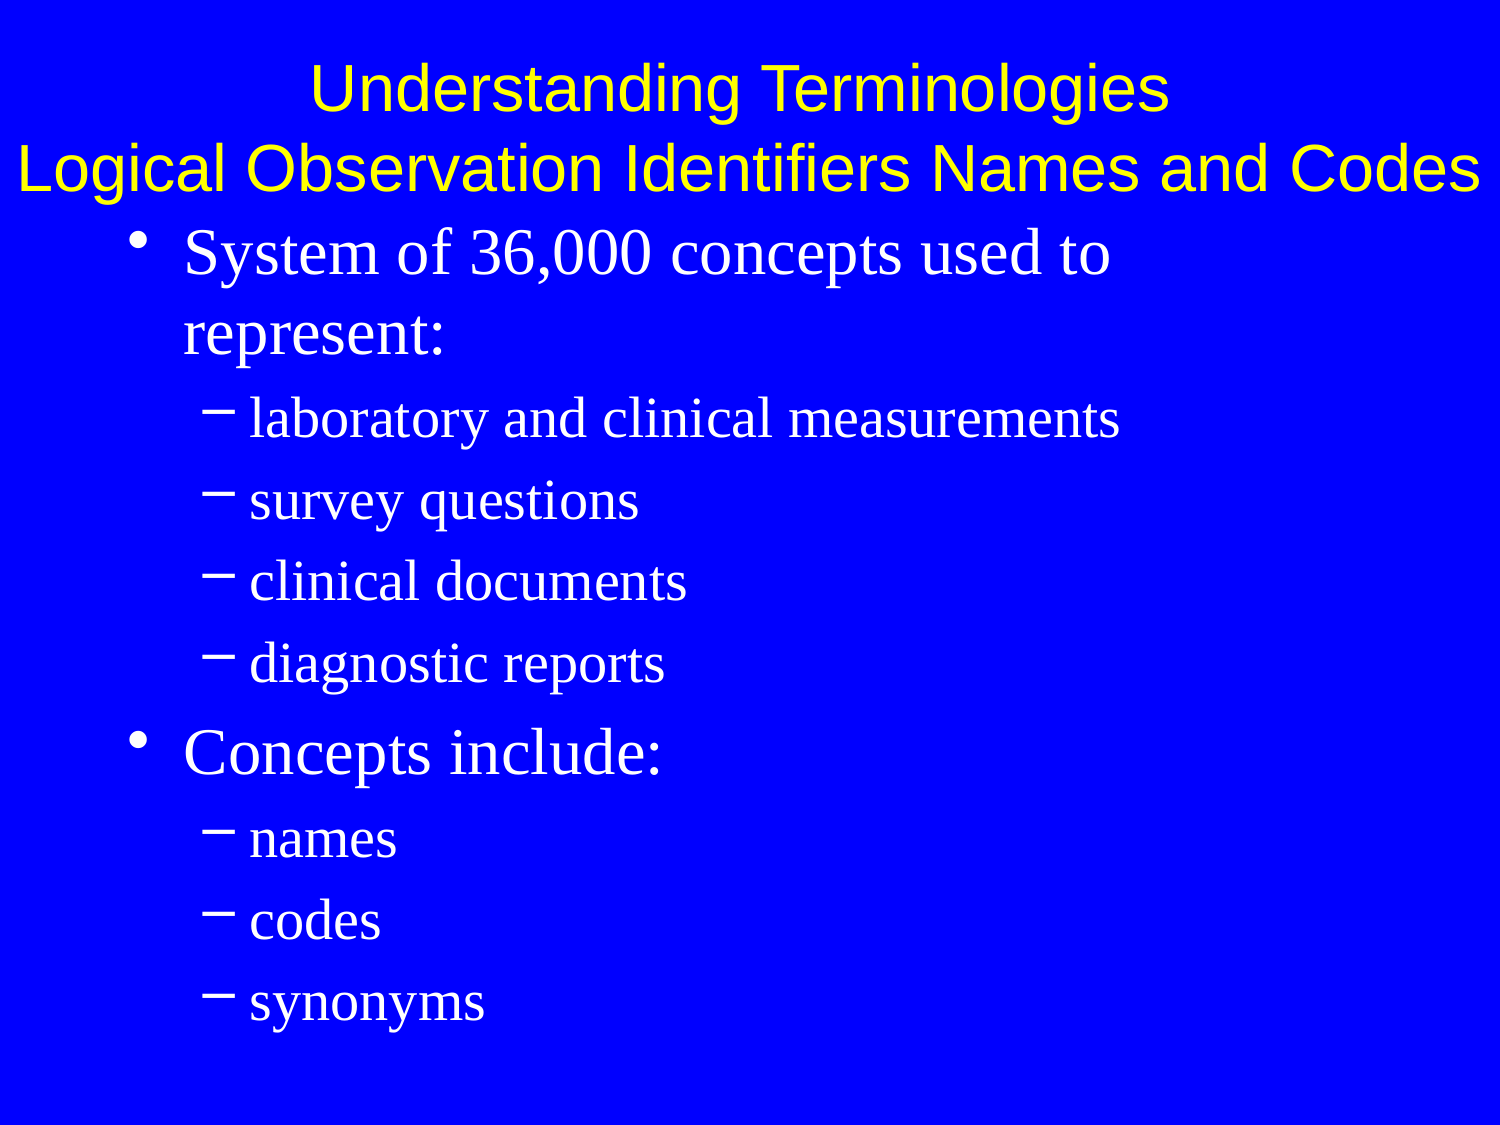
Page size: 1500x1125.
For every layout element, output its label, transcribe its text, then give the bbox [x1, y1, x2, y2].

list System of 36,000 concepts used to represent: laboratory and clinical measurements survey questions clinical documents diagnostic reports Concepts include: names codes synonyms [112, 238, 1388, 1063]
text_box Understanding Terminologies Logical Observation Identifiers Names and Codes [0, 12, 1500, 238]
